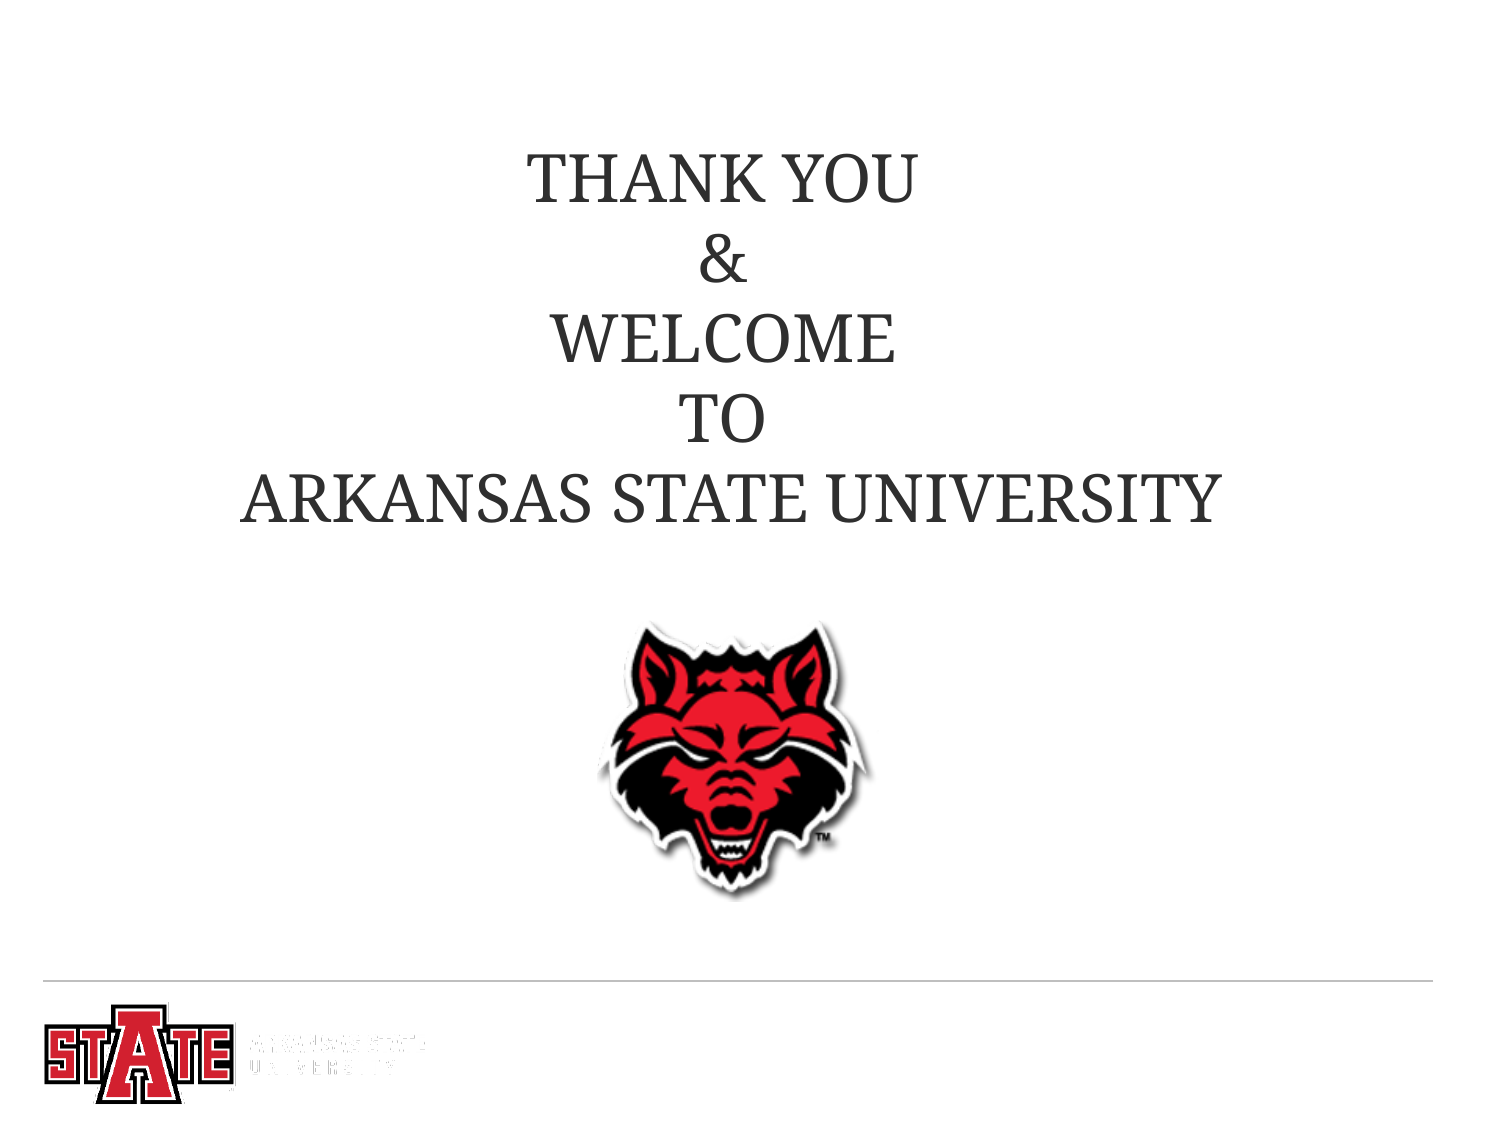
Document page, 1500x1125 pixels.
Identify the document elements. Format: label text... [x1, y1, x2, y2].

text_box THANK YOU & WELCOME TO ARKANSAS STATE UNIVERSITY [30, 128, 1434, 544]
picture [597, 620, 879, 902]
picture [42, 1002, 425, 1106]
